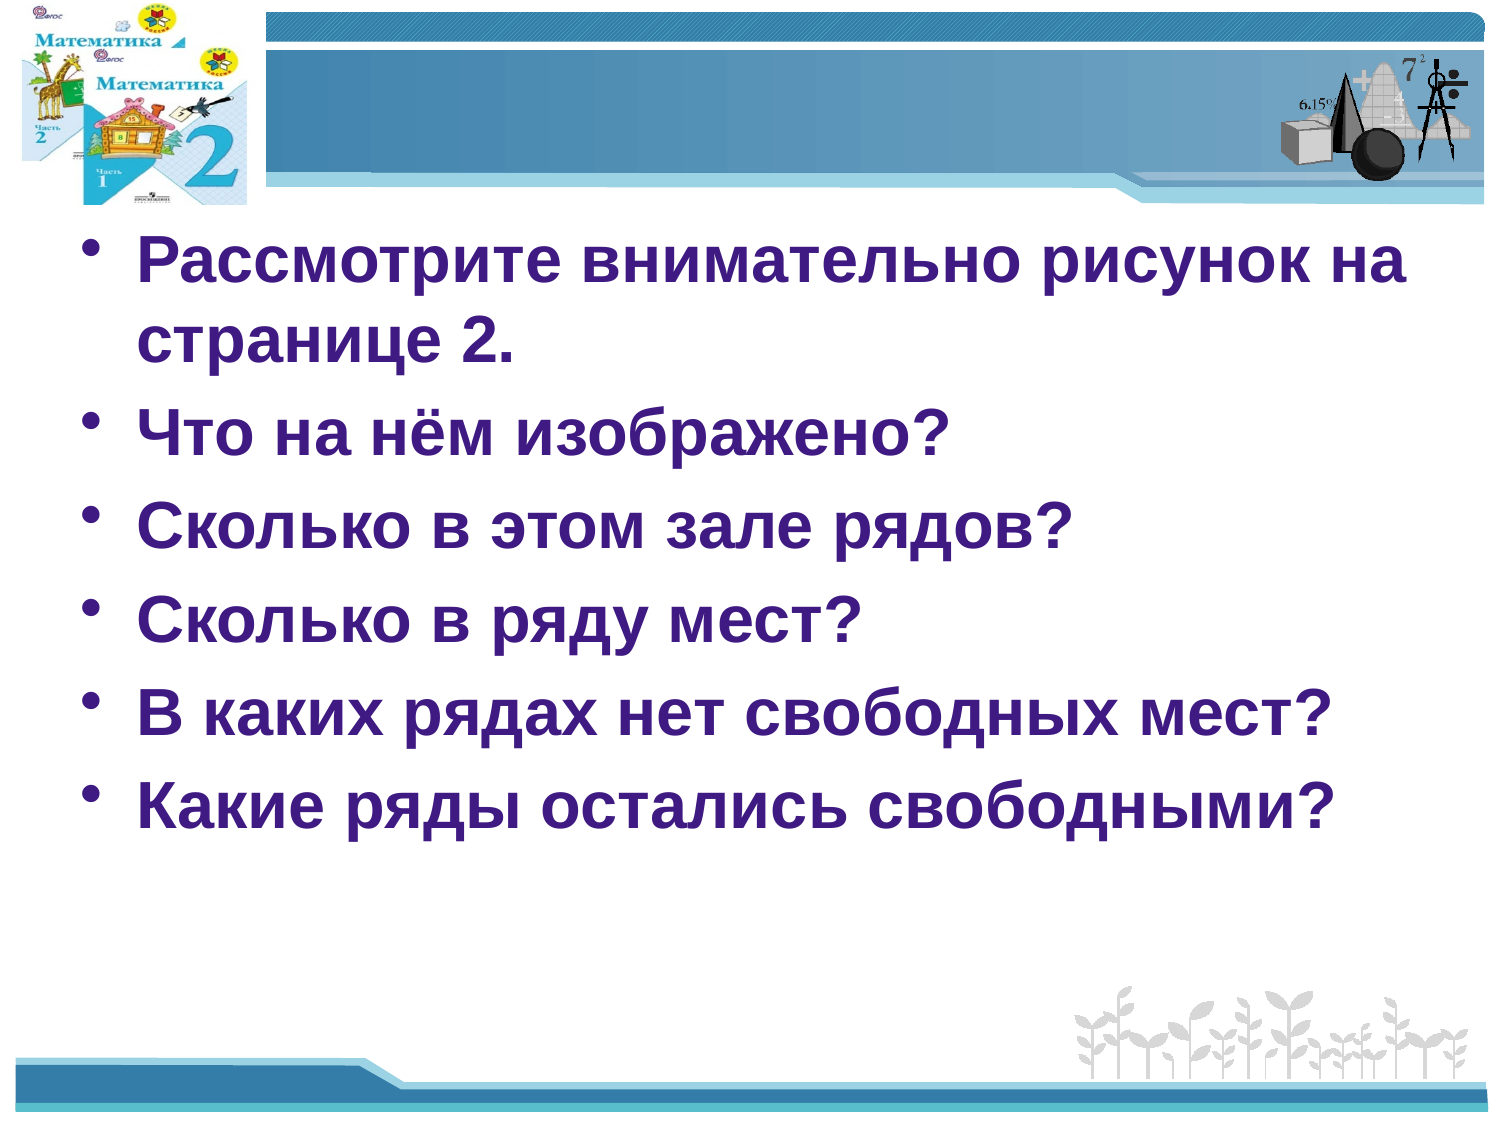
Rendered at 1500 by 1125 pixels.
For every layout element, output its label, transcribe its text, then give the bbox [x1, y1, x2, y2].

picture [1281, 54, 1471, 181]
picture [3, 3, 266, 205]
list Рассмотрите внимательно рисунок на странице 2. Что на нём изображено? Сколько в этом зале рядов? Сколько в ряду мест? В каких рядах нет свободных мест? Какие ряды остались свободными? [64, 208, 1461, 1013]
